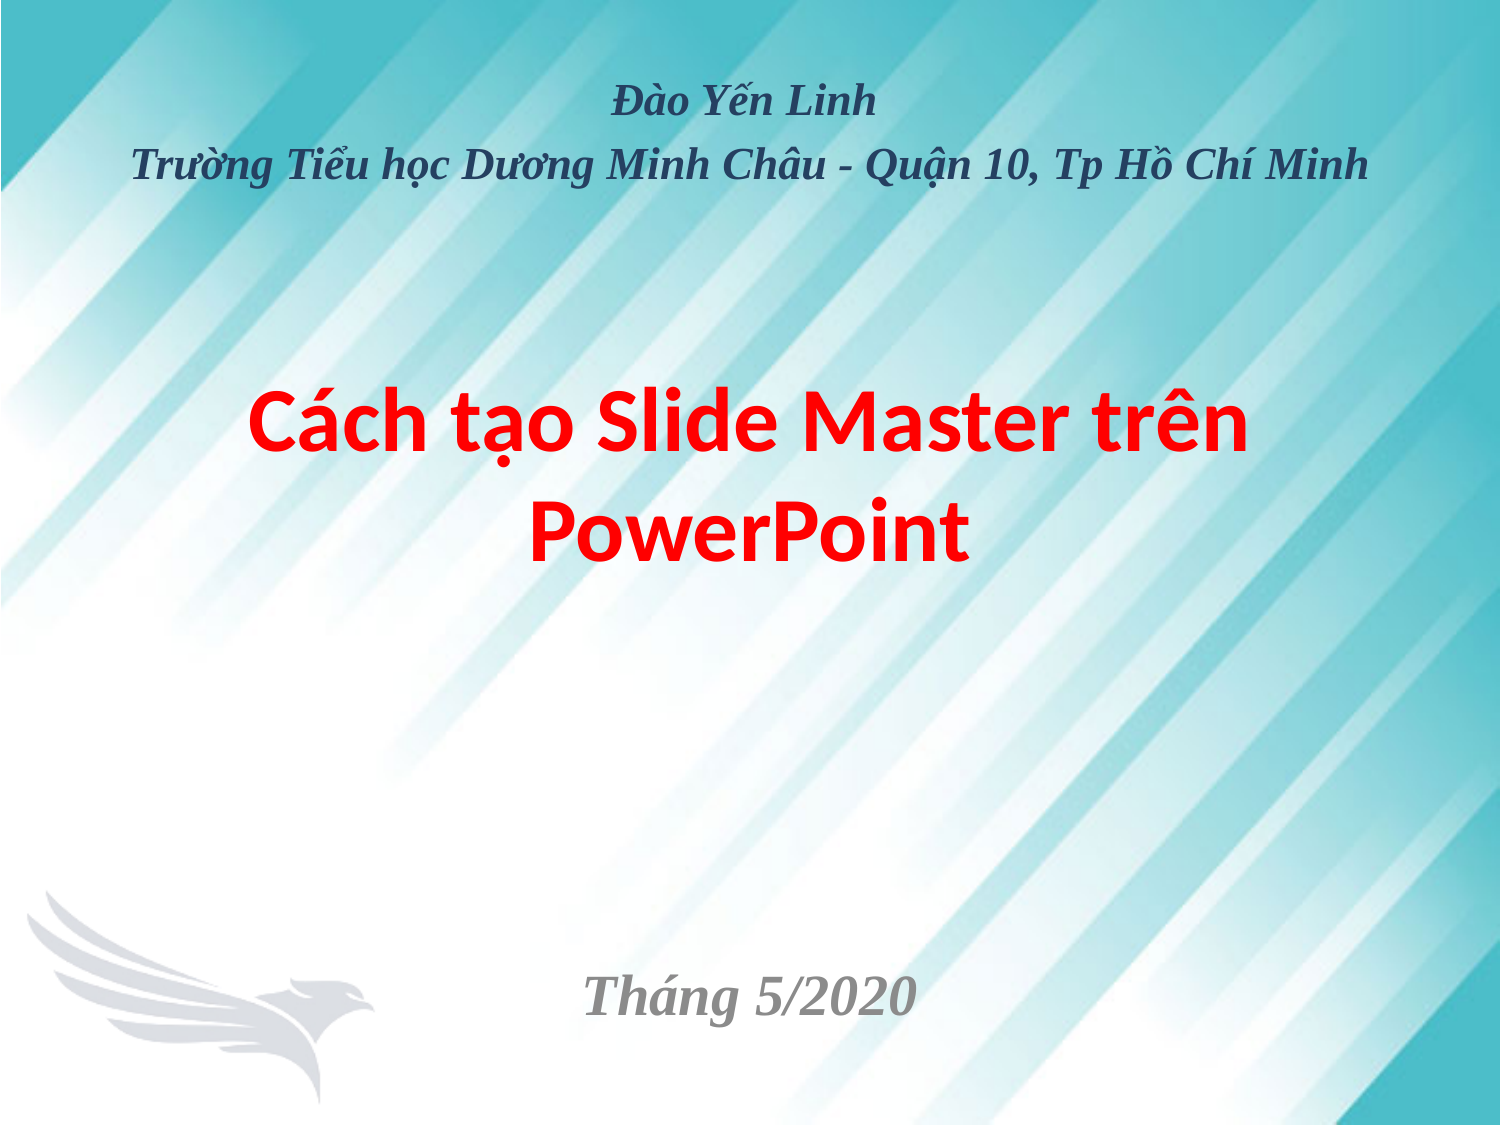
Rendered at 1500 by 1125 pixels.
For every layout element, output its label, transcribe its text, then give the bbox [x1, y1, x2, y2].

picture [1, 0, 1500, 1125]
text_box Tháng 5/2020 [224, 950, 1275, 1063]
subtitle Đào Yến Linh Trường Tiểu học Dương Minh Châu - Quận 10, Tp Hồ Chí Minh [62, 62, 1438, 225]
title Cách tạo Slide Master trên PowerPoint [112, 349, 1388, 591]
